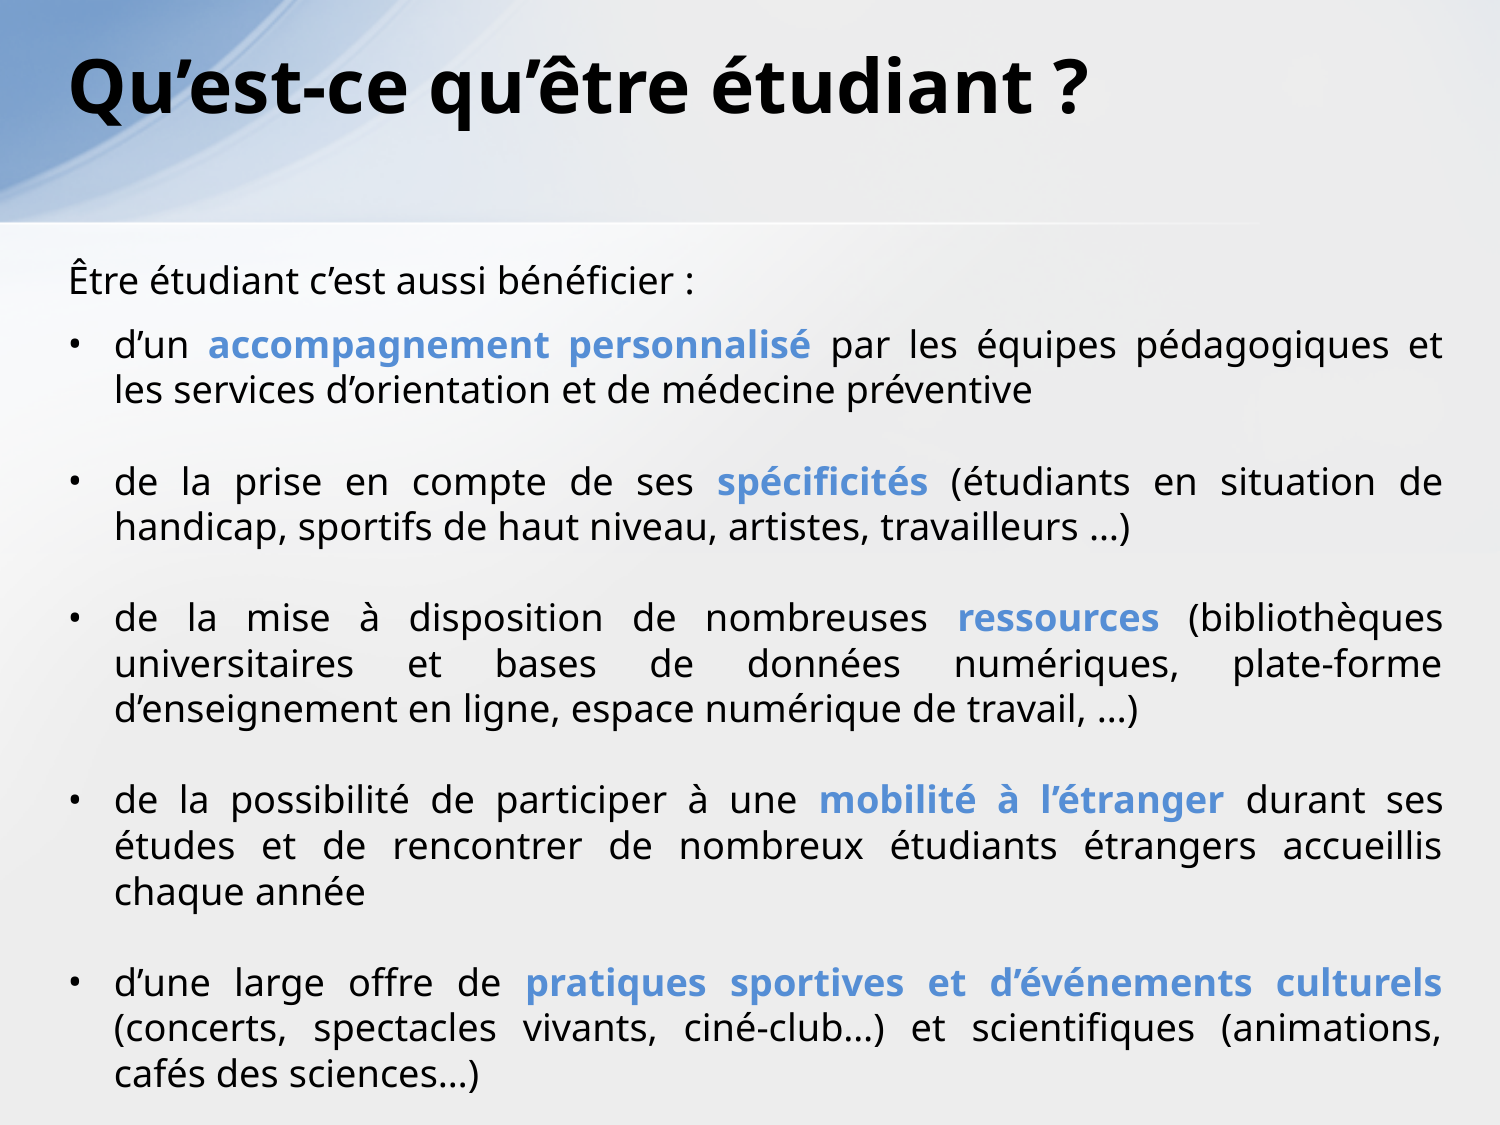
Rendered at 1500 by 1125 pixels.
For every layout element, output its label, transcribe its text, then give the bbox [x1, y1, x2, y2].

picture [0, 0, 1500, 1125]
list Être étudiant c’est aussi bénéficier : d’un accompagnement personnalisé par les équipes pédagogiques et les services d’orientation et de médecine préventive de la prise en compte de ses spécificités (étudiants en situation de handicap, sportifs de haut niveau, artistes, travailleurs …) de la mise à disposition de nombreuses ressources (bibliothèques universitaires et bases de données numériques, plate-forme d’enseignement en ligne, espace numérique de travail, …) de la possibilité de participer à une mobilité à l’étranger durant ses études et de rencontrer de nombreux étudiants étrangers accueillis chaque année d’une large offre de pratiques sportives et d’événements culturels (concerts, spectacles vivants, ciné-club…) et scientifiques (animations, cafés des sciences…) [53, 231, 1459, 1106]
title Qu’est-ce qu’être étudiant ? [53, 19, 1404, 136]
